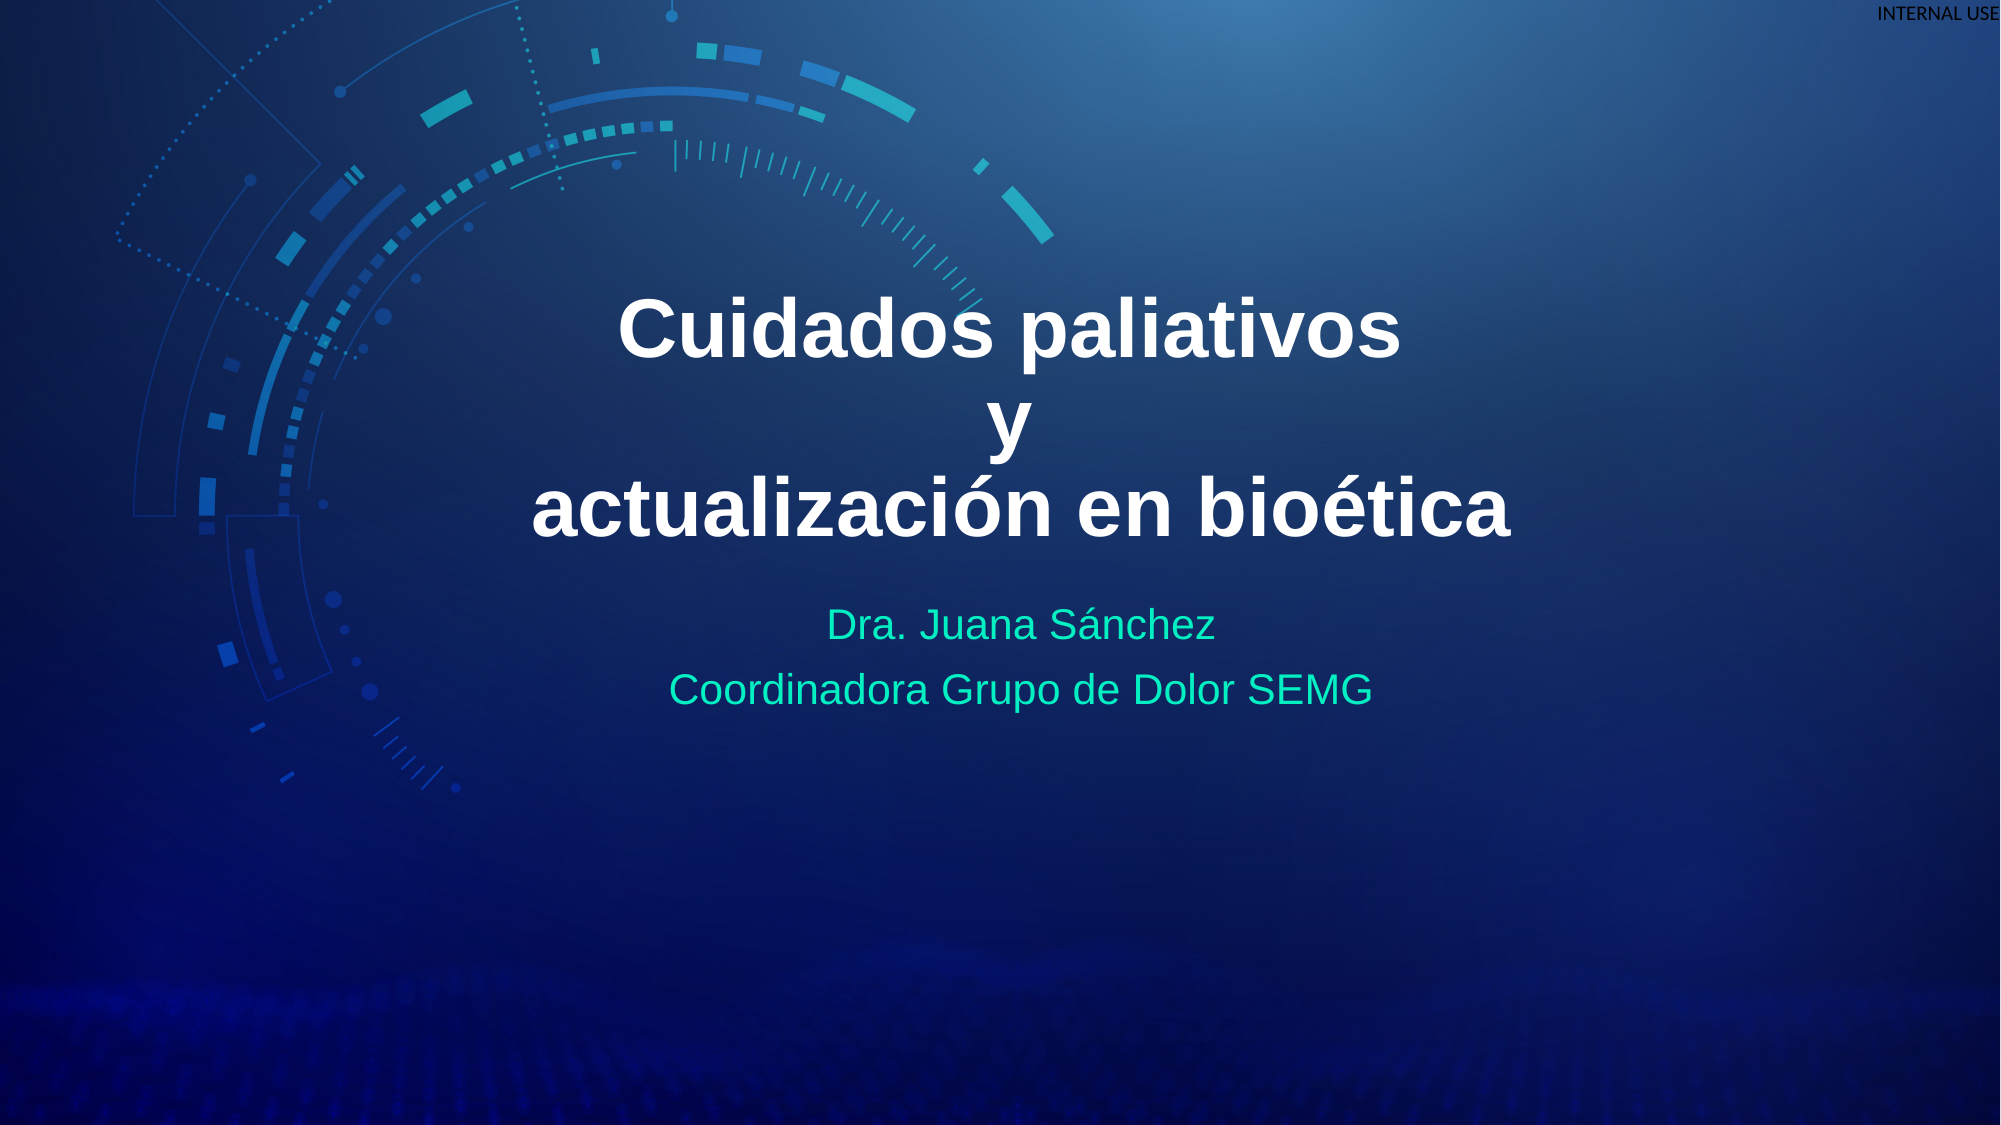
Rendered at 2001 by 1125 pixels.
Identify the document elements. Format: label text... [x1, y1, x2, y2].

picture [0, 0, 2001, 1125]
subtitle Dra. Juana Sánchez Coordinadora Grupo de Dolor SEMG [282, 595, 1761, 722]
title Cuidados paliativos y actualización en bioética [282, 226, 1761, 563]
